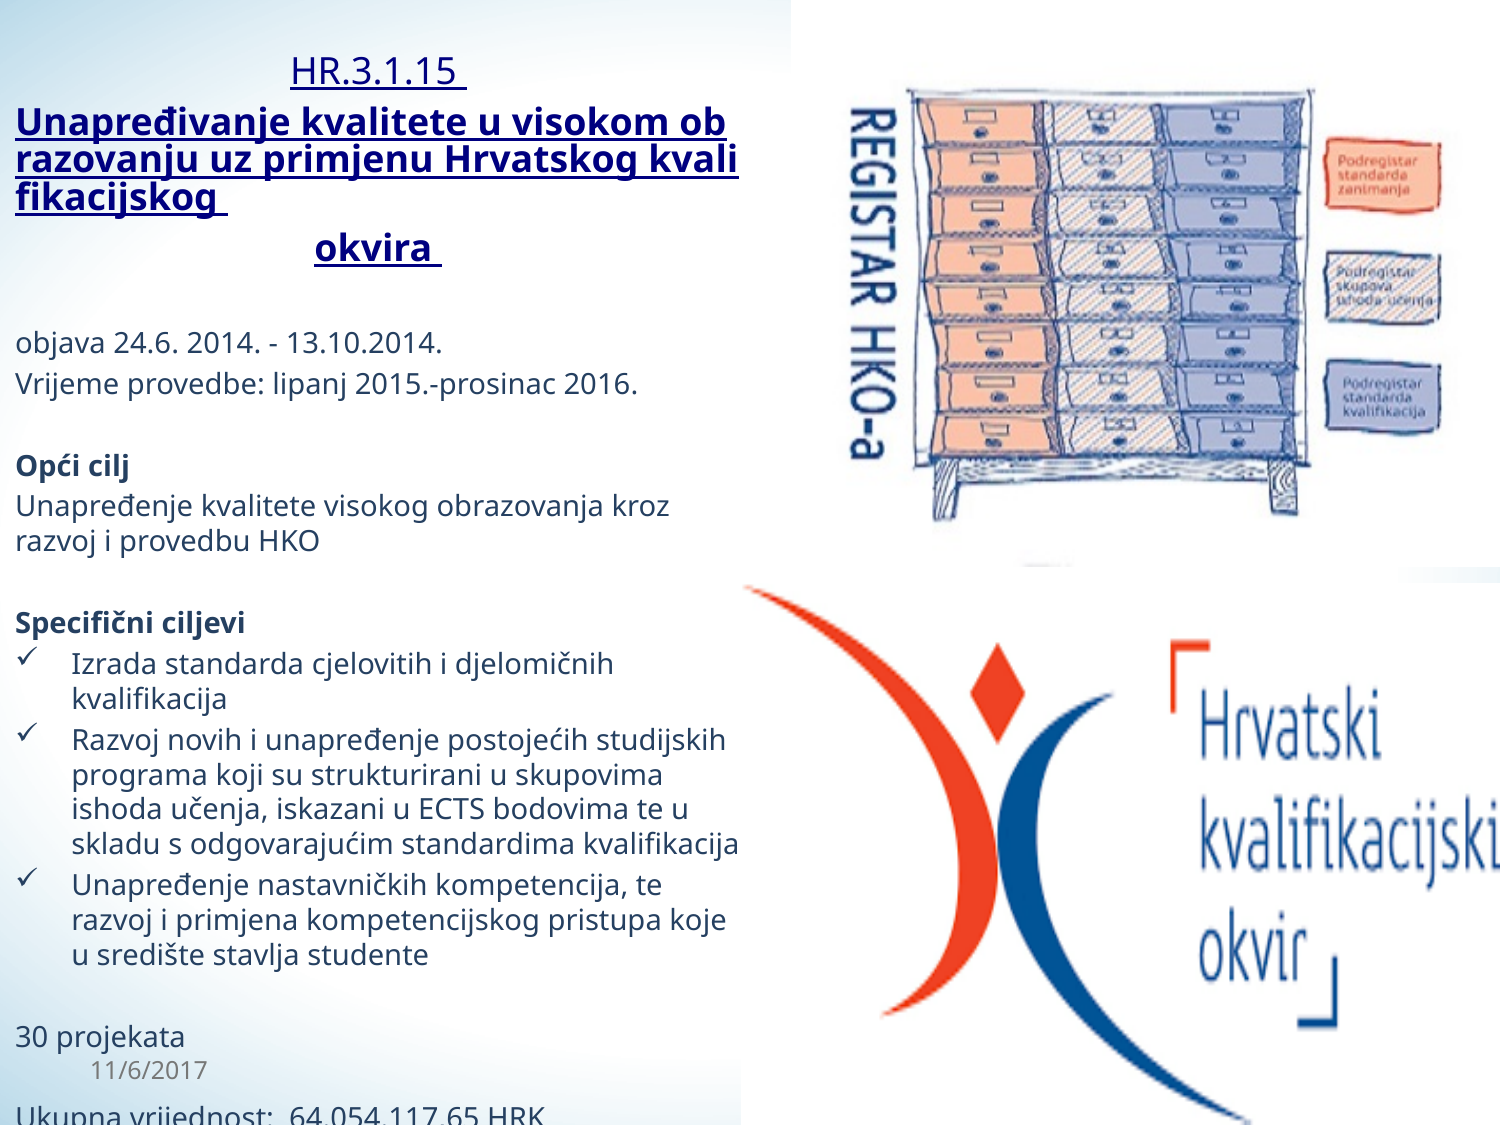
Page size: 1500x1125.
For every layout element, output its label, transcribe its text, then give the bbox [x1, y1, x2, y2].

picture [740, 583, 1500, 1125]
picture [791, 0, 1500, 567]
list HR.3.1.15 Unapređivanje kvalitete u visokom obrazovanju uz primjenu Hrvatskog kvalifikacijskog okvira objava 24.6. 2014. - 13.10.2014. Vrijeme provedbe: lipanj 2015.-prosinac 2016. Opći cilj Unapređenje kvalitete visokog obrazovanja kroz razvoj i provedbu HKO Specifični ciljevi Izrada standarda cjelovitih i djelomičnih kvalifikacija Razvoj novih i unapređenje postojećih studijskih programa koji su strukturirani u skupovima ishoda učenja, iskazani u ECTS bodovima te u skladu s odgovarajućim standardima kvalifikacija Unapređenje nastavničkih kompetencija, te razvoj i primjena kompetencijskog pristupa koje u središte stavlja studente 30 projekata Ukupna vrijednost: 64.054.117,65 HRK [0, 39, 757, 1046]
